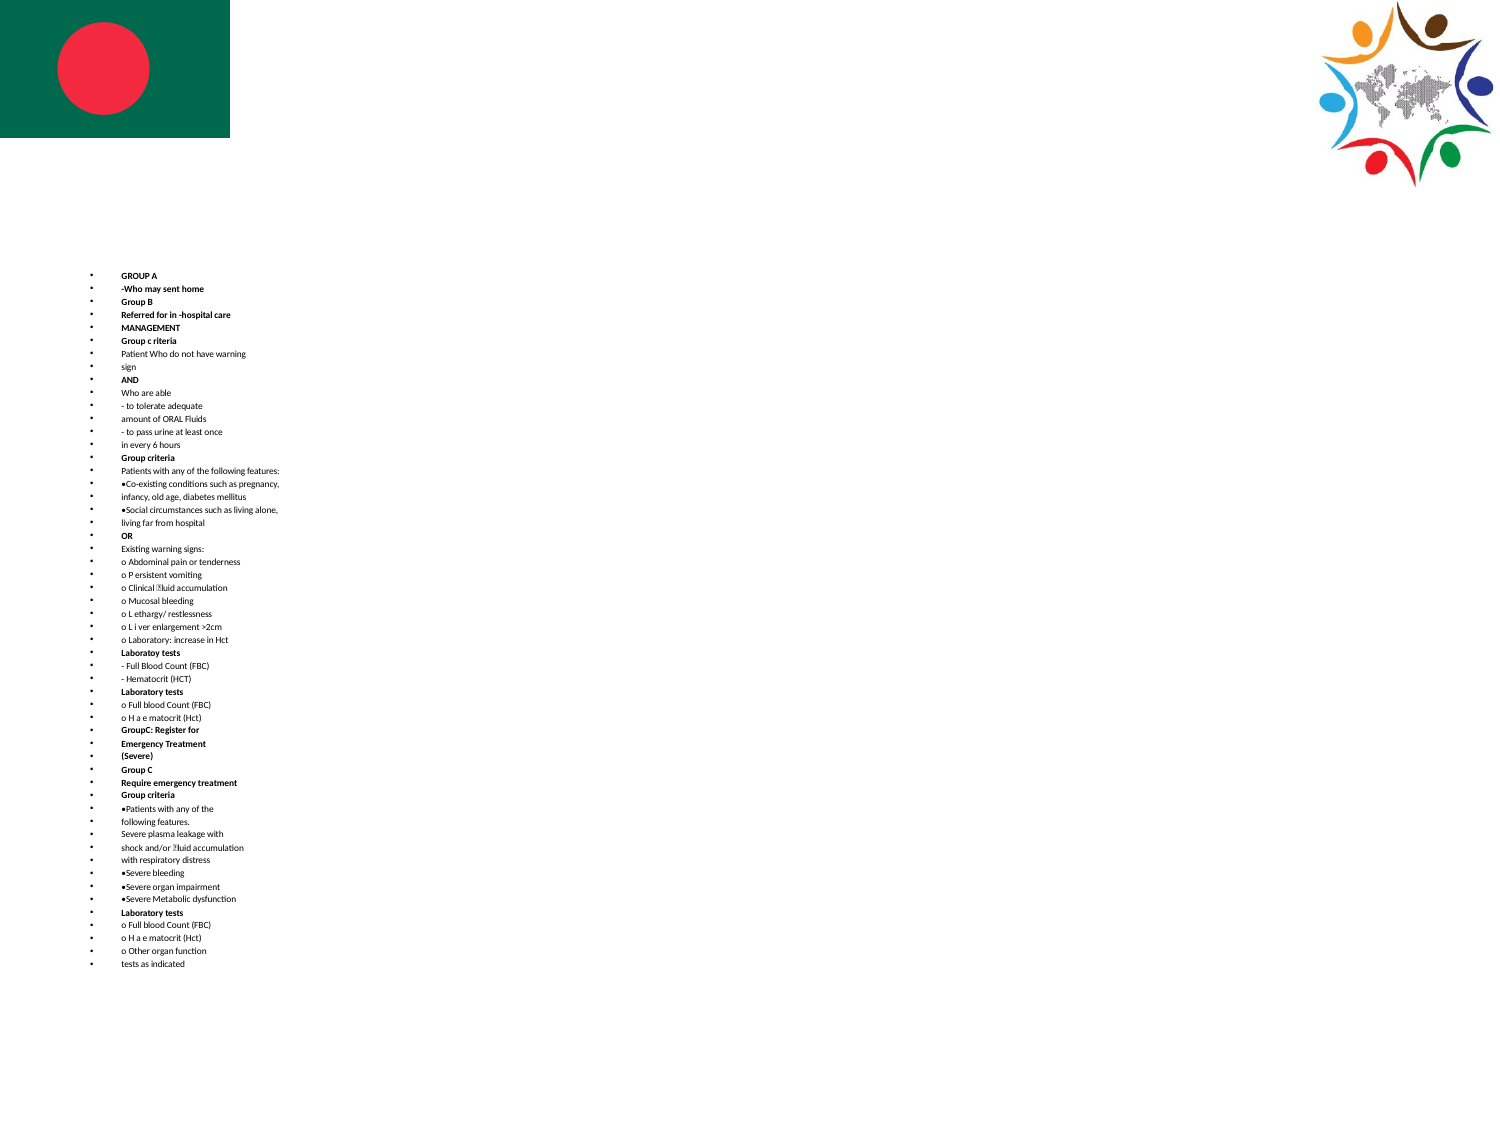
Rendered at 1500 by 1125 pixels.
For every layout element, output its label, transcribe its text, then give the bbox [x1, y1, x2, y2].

picture [0, 0, 230, 138]
list GROUP A -Who may sent home Group B Referred for in -hospital care MANAGEMENT Group c riteria Patient Who do not have warning sign AND Who are able - to tolerate adequate amount of ORAL Fluids - to pass urine at least once in every 6 hours Group criteria Patients with any of the following features: •Co-existing conditions such as pregnancy, infancy, old age, diabetes mellitus •Social circumstances such as living alone, living far from hospital OR Existing warning signs: o Abdominal pain or tenderness o P ersistent vomiting o Clinical 􀏐luid accumulation o Mucosal bleeding o L ethargy/ restlessness o L i ver enlargement >2cm o Laboratory: increase in Hct Laboratoy tests - Full Blood Count (FBC) - Hematocrit (HCT) Laboratory tests o Full blood Count (FBC) o H a e matocrit (Hct) GroupC: Register for Emergency Treatment (Severe) Group C Require emergency treatment Group criteria •Patients with any of the following features. Severe plasma leakage with shock and/or 􀏐luid accumulation with respiratory distress •Severe bleeding •Severe organ impairment •Severe Metabolic dysfunction Laboratory tests o Full blood Count (FBC) o H a e matocrit (Hct) o Other organ function tests as indicated [75, 262, 1425, 1005]
picture [1312, 0, 1500, 188]
